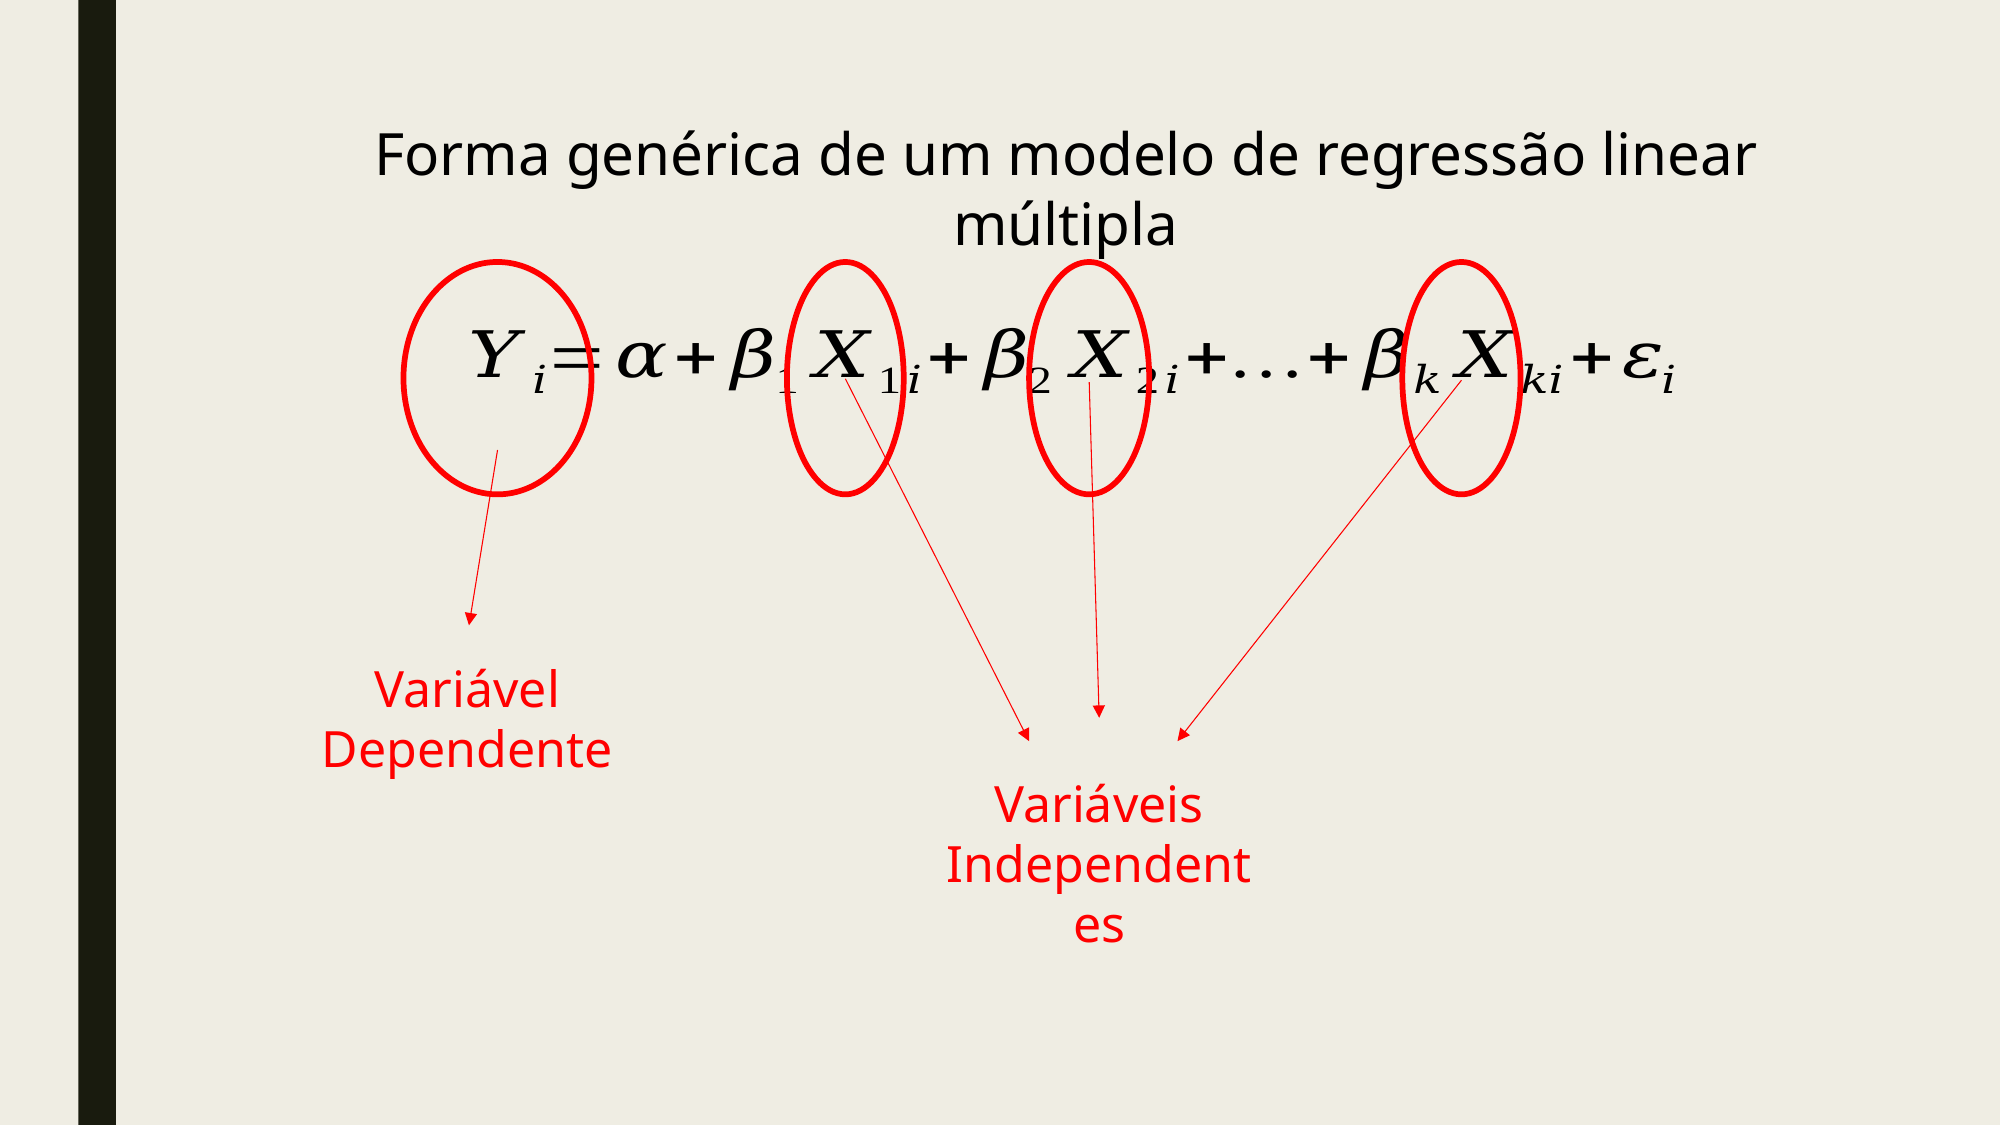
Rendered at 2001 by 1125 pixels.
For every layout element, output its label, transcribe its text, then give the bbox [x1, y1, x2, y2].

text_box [845, 494, 1030, 742]
text_box [1026, 259, 1153, 498]
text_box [1177, 494, 1462, 742]
text_box [1399, 259, 1524, 498]
text_box [784, 259, 907, 498]
text_box Forma genérica de um modelo de regressão linear múltipla [295, 109, 1836, 265]
text_box Variáveis Independentes [921, 765, 1277, 961]
text_box [400, 259, 595, 498]
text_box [1089, 494, 1100, 718]
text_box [468, 494, 498, 626]
text_box Variável Dependente [289, 649, 645, 785]
